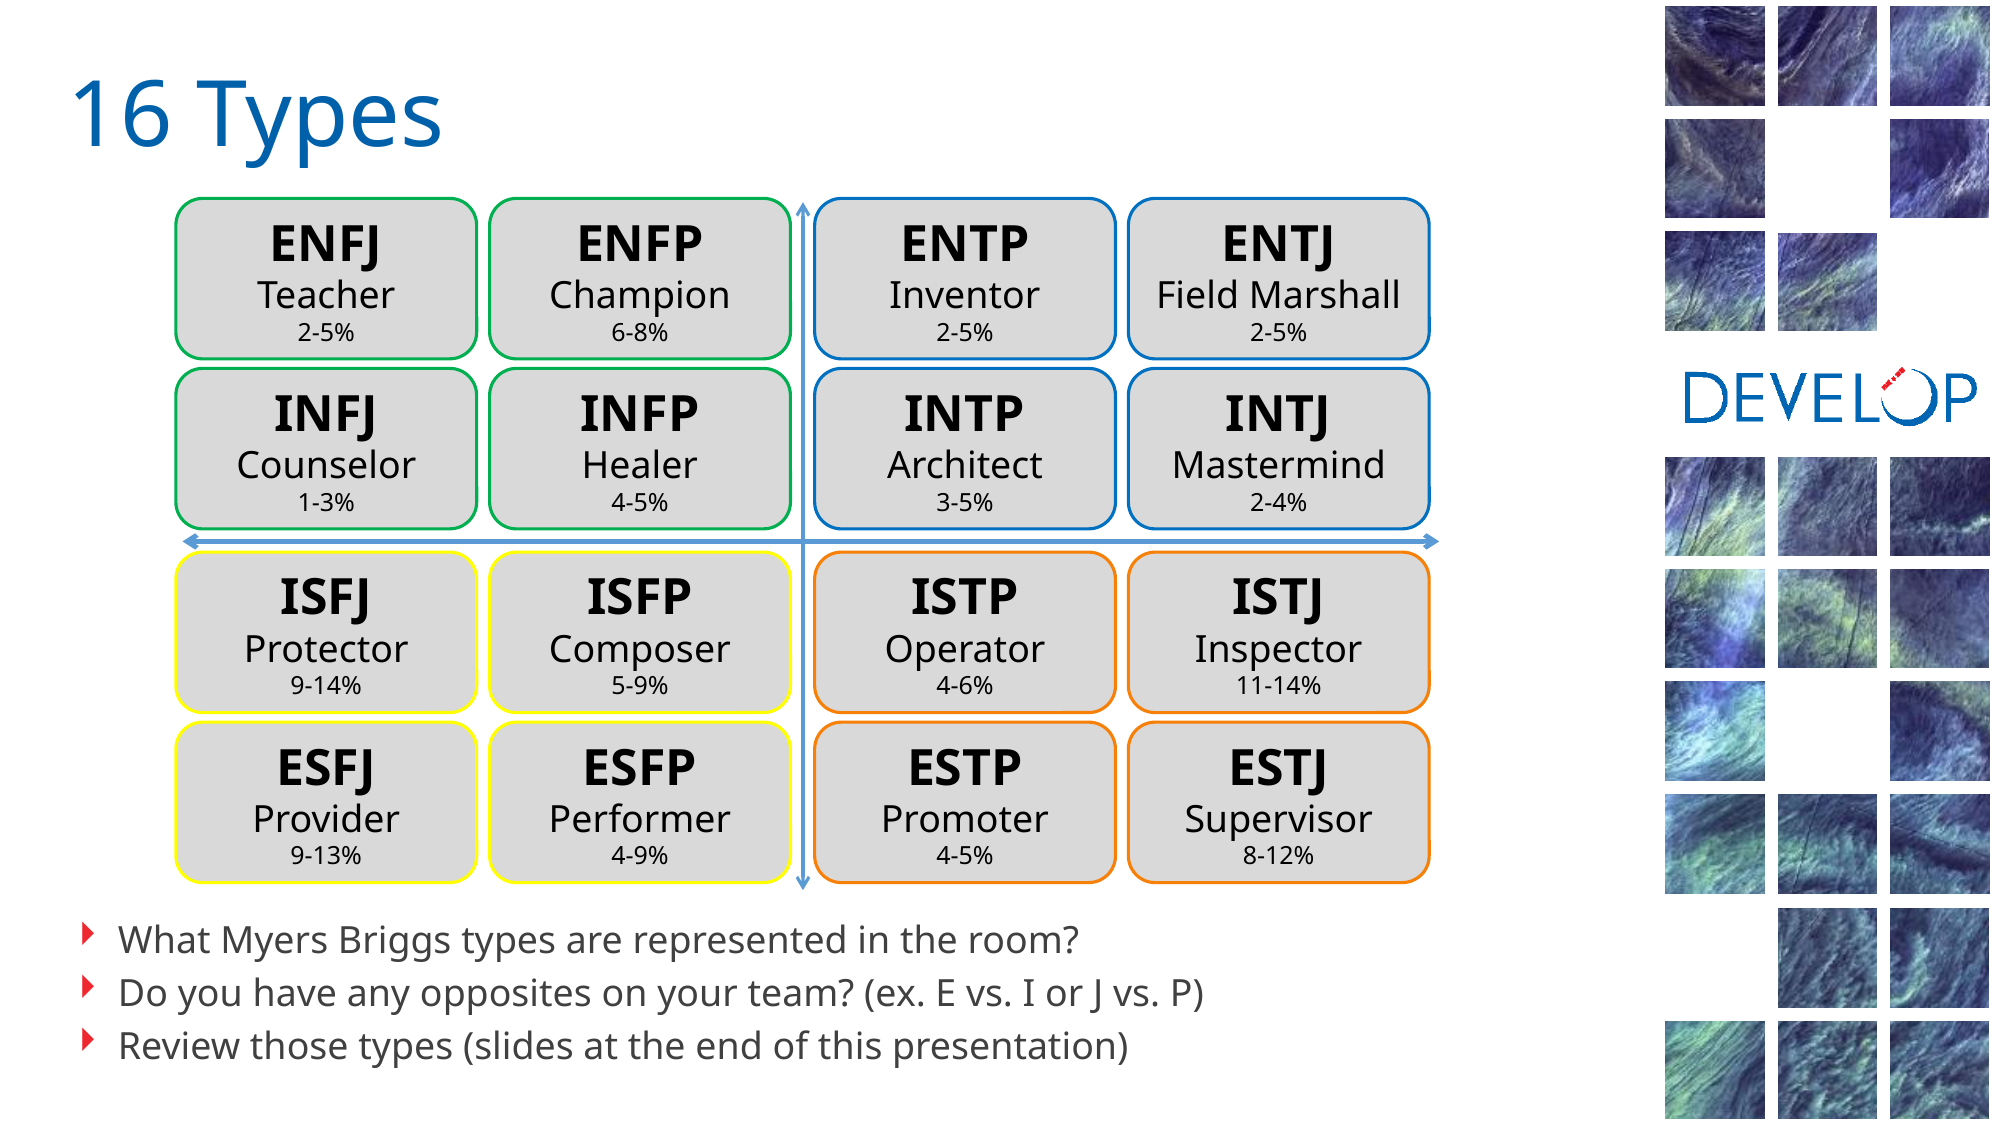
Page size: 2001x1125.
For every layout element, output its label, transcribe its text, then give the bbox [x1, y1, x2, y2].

text_box ESFJ Provider 9-13% [174, 721, 478, 884]
text_box ESFP Performer 4-9% [488, 721, 792, 884]
text_box ENTJ Field Marshall 2-5% [1127, 197, 1431, 360]
text_box ISFJ Protector 9-14% [174, 551, 478, 714]
text_box ISTP Operator 4-6% [813, 551, 1117, 714]
text_box ESTP Promoter 4-5% [813, 721, 1117, 884]
text_box ENFP Champion 6-8% [488, 197, 792, 360]
text_box INFJ Counselor 1-3% [174, 367, 478, 530]
text_box INFP Healer 4-5% [488, 367, 792, 530]
text_box ENFJ Teacher 2-5% [174, 197, 478, 360]
text_box ENTP Inventor 2-5% [813, 197, 1117, 360]
text_box ISFP Composer 5-9% [488, 551, 792, 714]
text_box What Myers Briggs types are represented in the room? Do you have any opposites on your team? (ex. E vs. I or J vs. P) Review those types (slides at the end of this presentation) [55, 913, 1566, 1089]
text_box INTP Architect 3-5% [813, 367, 1117, 530]
text_box ISTJ Inspector 11-14% [1127, 551, 1431, 714]
picture [1656, 0, 2000, 1125]
text_box ESTJ Supervisor 8-12% [1127, 721, 1431, 884]
text_box 16 Types [52, 59, 1656, 139]
text_box INTJ Mastermind 2-4% [1127, 367, 1431, 530]
